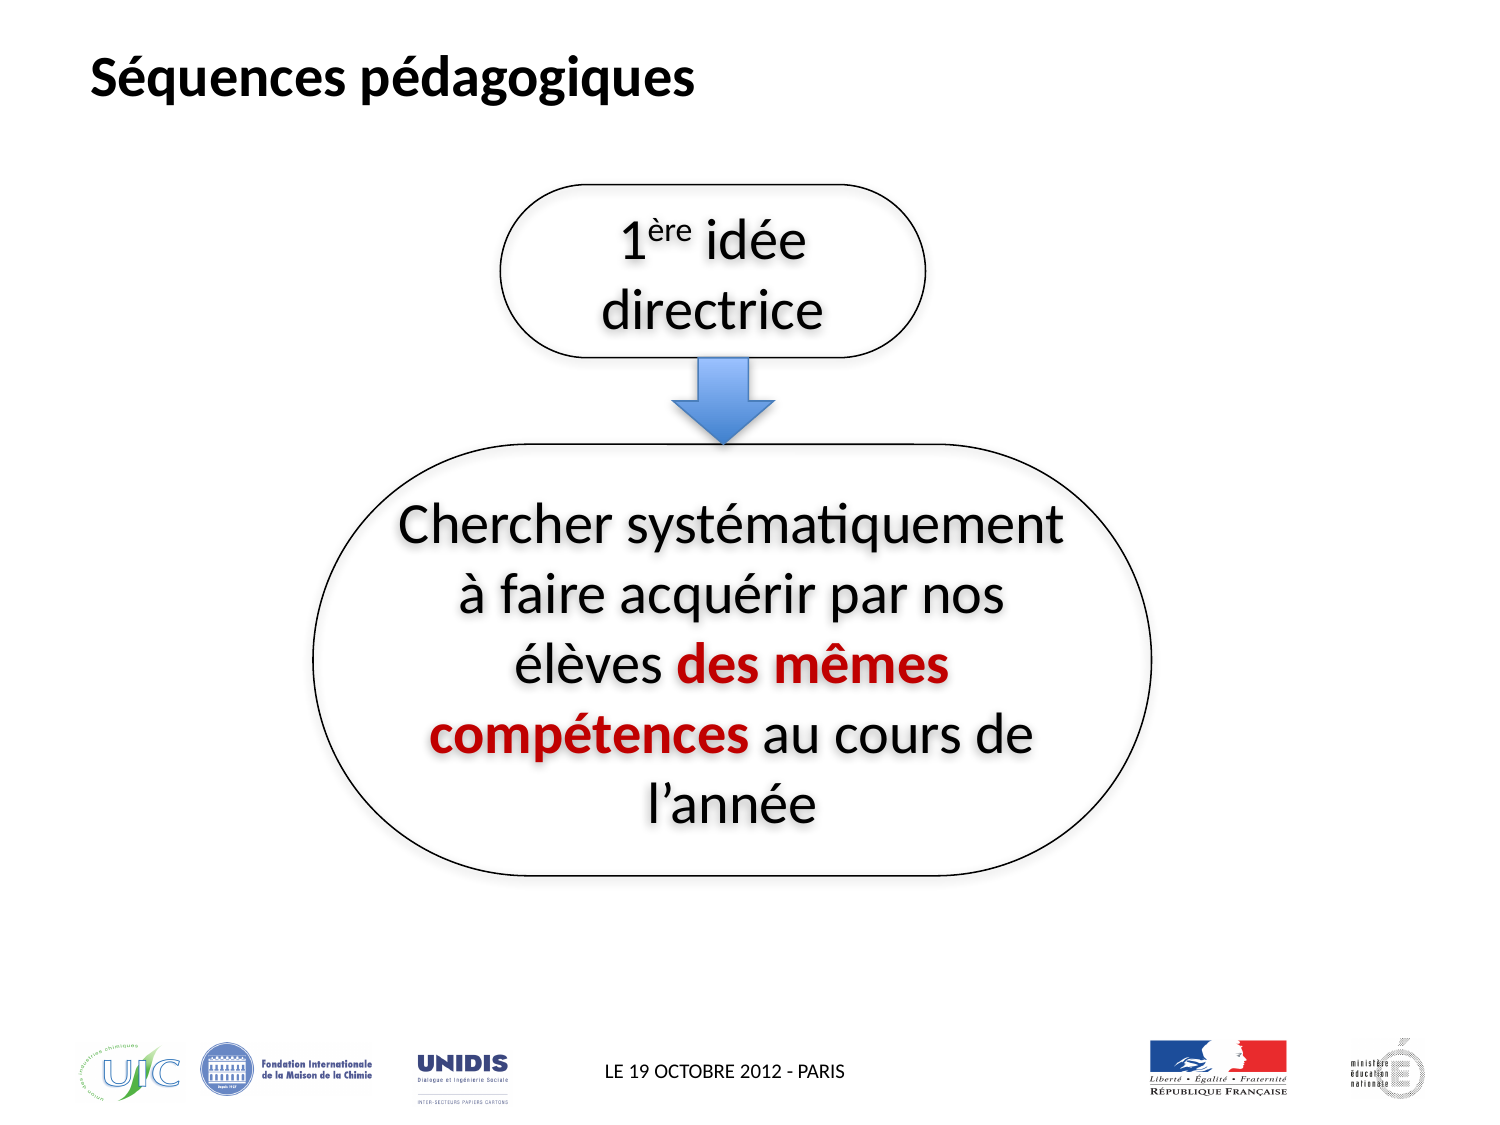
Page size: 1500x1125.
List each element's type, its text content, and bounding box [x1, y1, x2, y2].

text_box [673, 357, 774, 445]
text_box Chercher systématiquement à faire acquérir par nos élèves des mêmes compétences au cours de l’année [312, 444, 1152, 876]
picture [200, 1042, 372, 1096]
picture [1351, 1038, 1425, 1099]
picture [75, 1042, 186, 1103]
title Séquences pédagogiques [74, 44, 1426, 103]
picture [412, 1050, 513, 1107]
picture [1149, 1039, 1288, 1096]
text_box 1ère idée directrice [500, 184, 926, 358]
